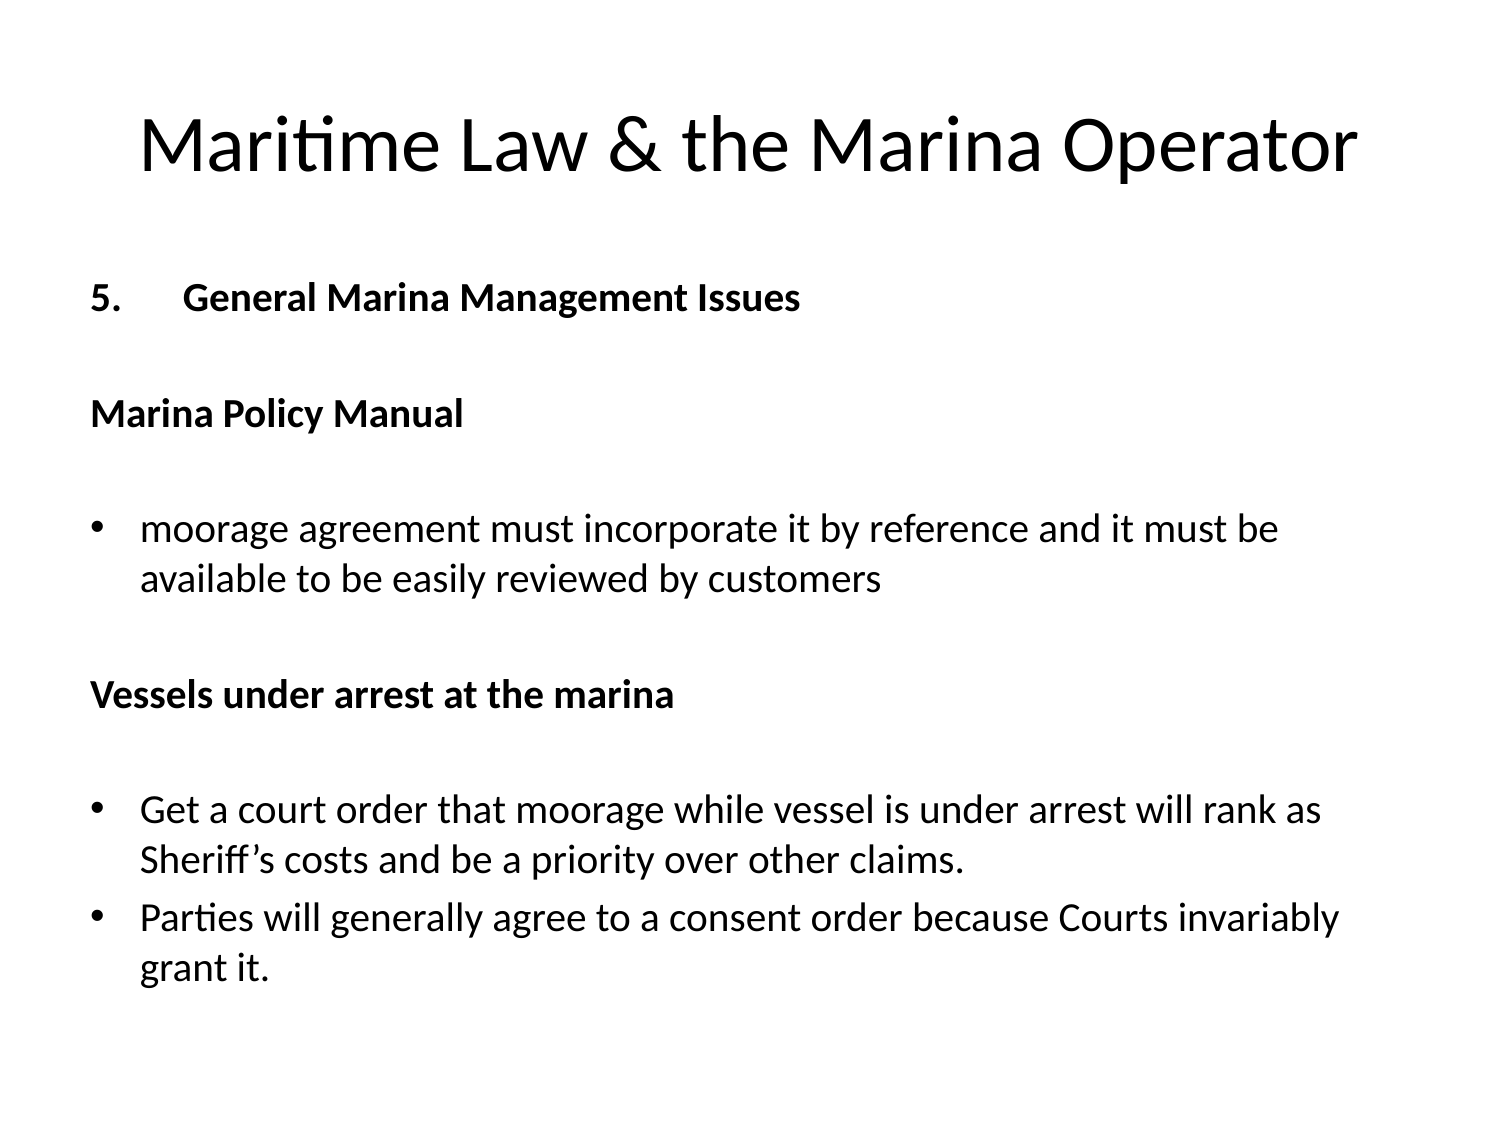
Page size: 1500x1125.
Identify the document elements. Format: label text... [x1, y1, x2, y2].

title Maritime Law & the Marina Operator [75, 45, 1425, 233]
list 5. General Marina Management Issues Marina Policy Manual moorage agreement must incorporate it by reference and it must be available to be easily reviewed by customers Vessels under arrest at the marina Get a court order that moorage while vessel is under arrest will rank as Sheriff’s costs and be a priority over other claims. Parties will generally agree to a consent order because Courts invariably grant it. [75, 262, 1425, 1005]
